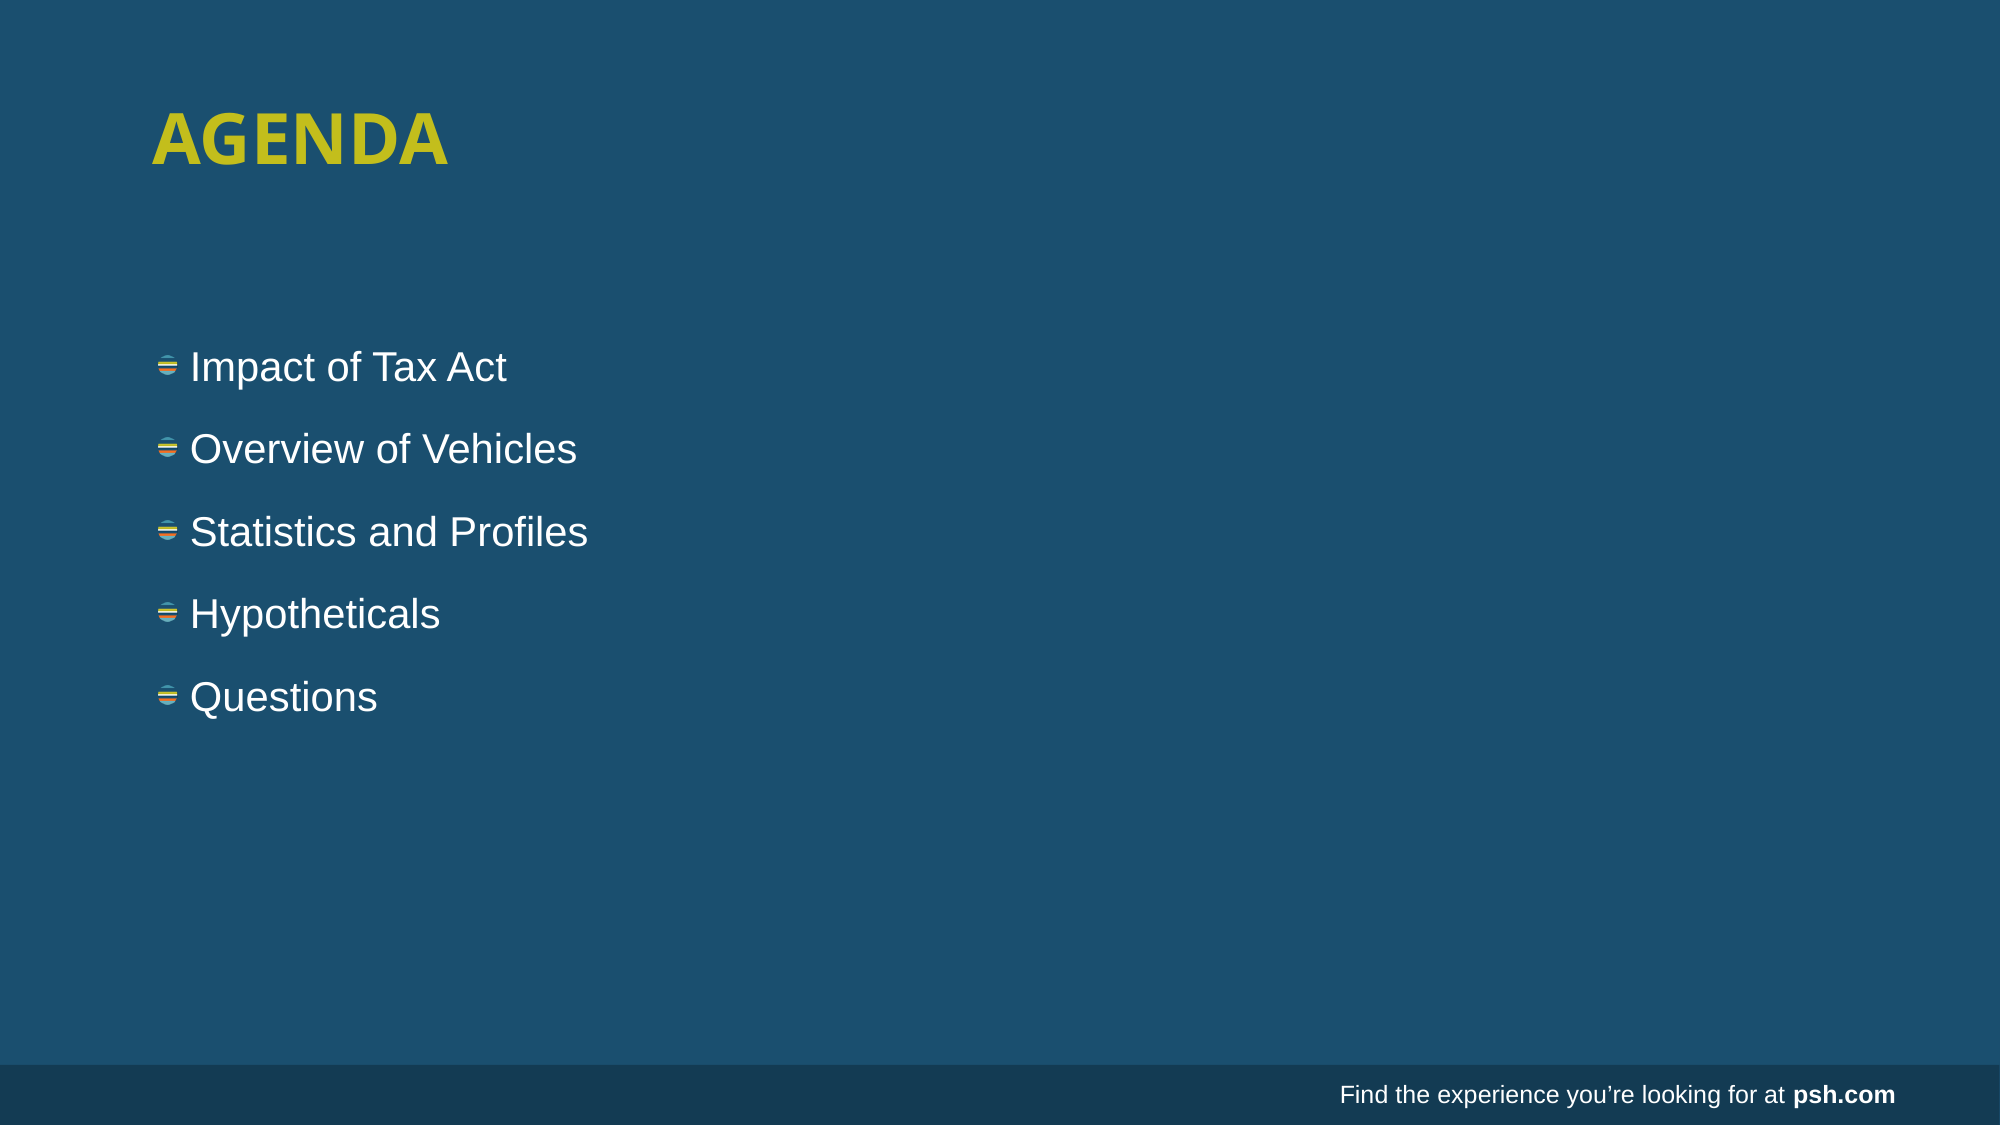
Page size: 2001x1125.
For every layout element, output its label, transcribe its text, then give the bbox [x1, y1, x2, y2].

picture [152, 432, 182, 462]
picture [152, 680, 182, 710]
picture [152, 597, 182, 627]
title AGENDA [137, 59, 1863, 188]
list Impact of Tax Act Overview of Vehicles Statistics and Profiles Hypotheticals Questions [137, 249, 1863, 1014]
picture [152, 515, 182, 545]
picture [152, 350, 182, 380]
